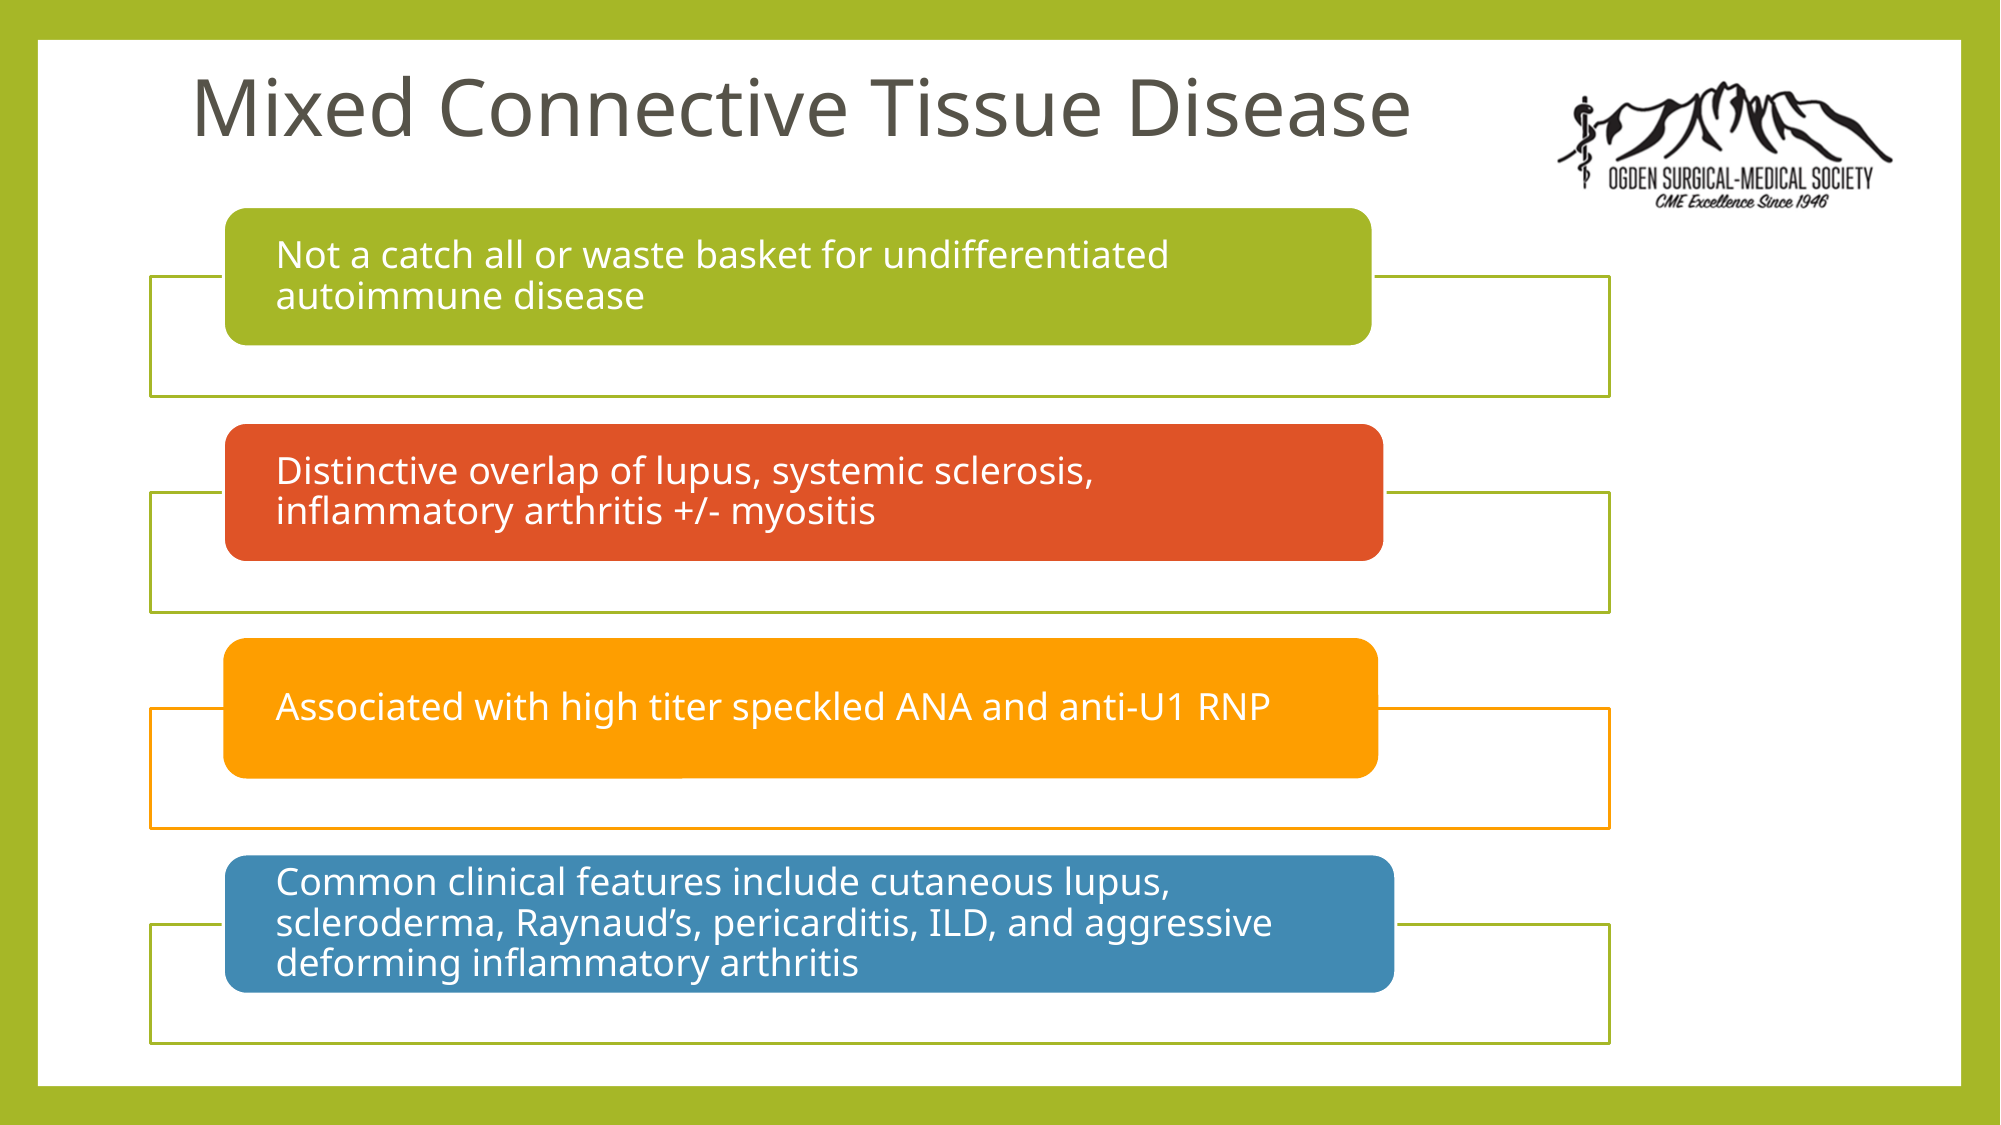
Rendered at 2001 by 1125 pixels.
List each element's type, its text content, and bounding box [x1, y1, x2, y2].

title Mixed Connective Tissue Disease [175, 0, 1796, 196]
picture [1544, 71, 1906, 218]
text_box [150, 196, 1610, 1054]
